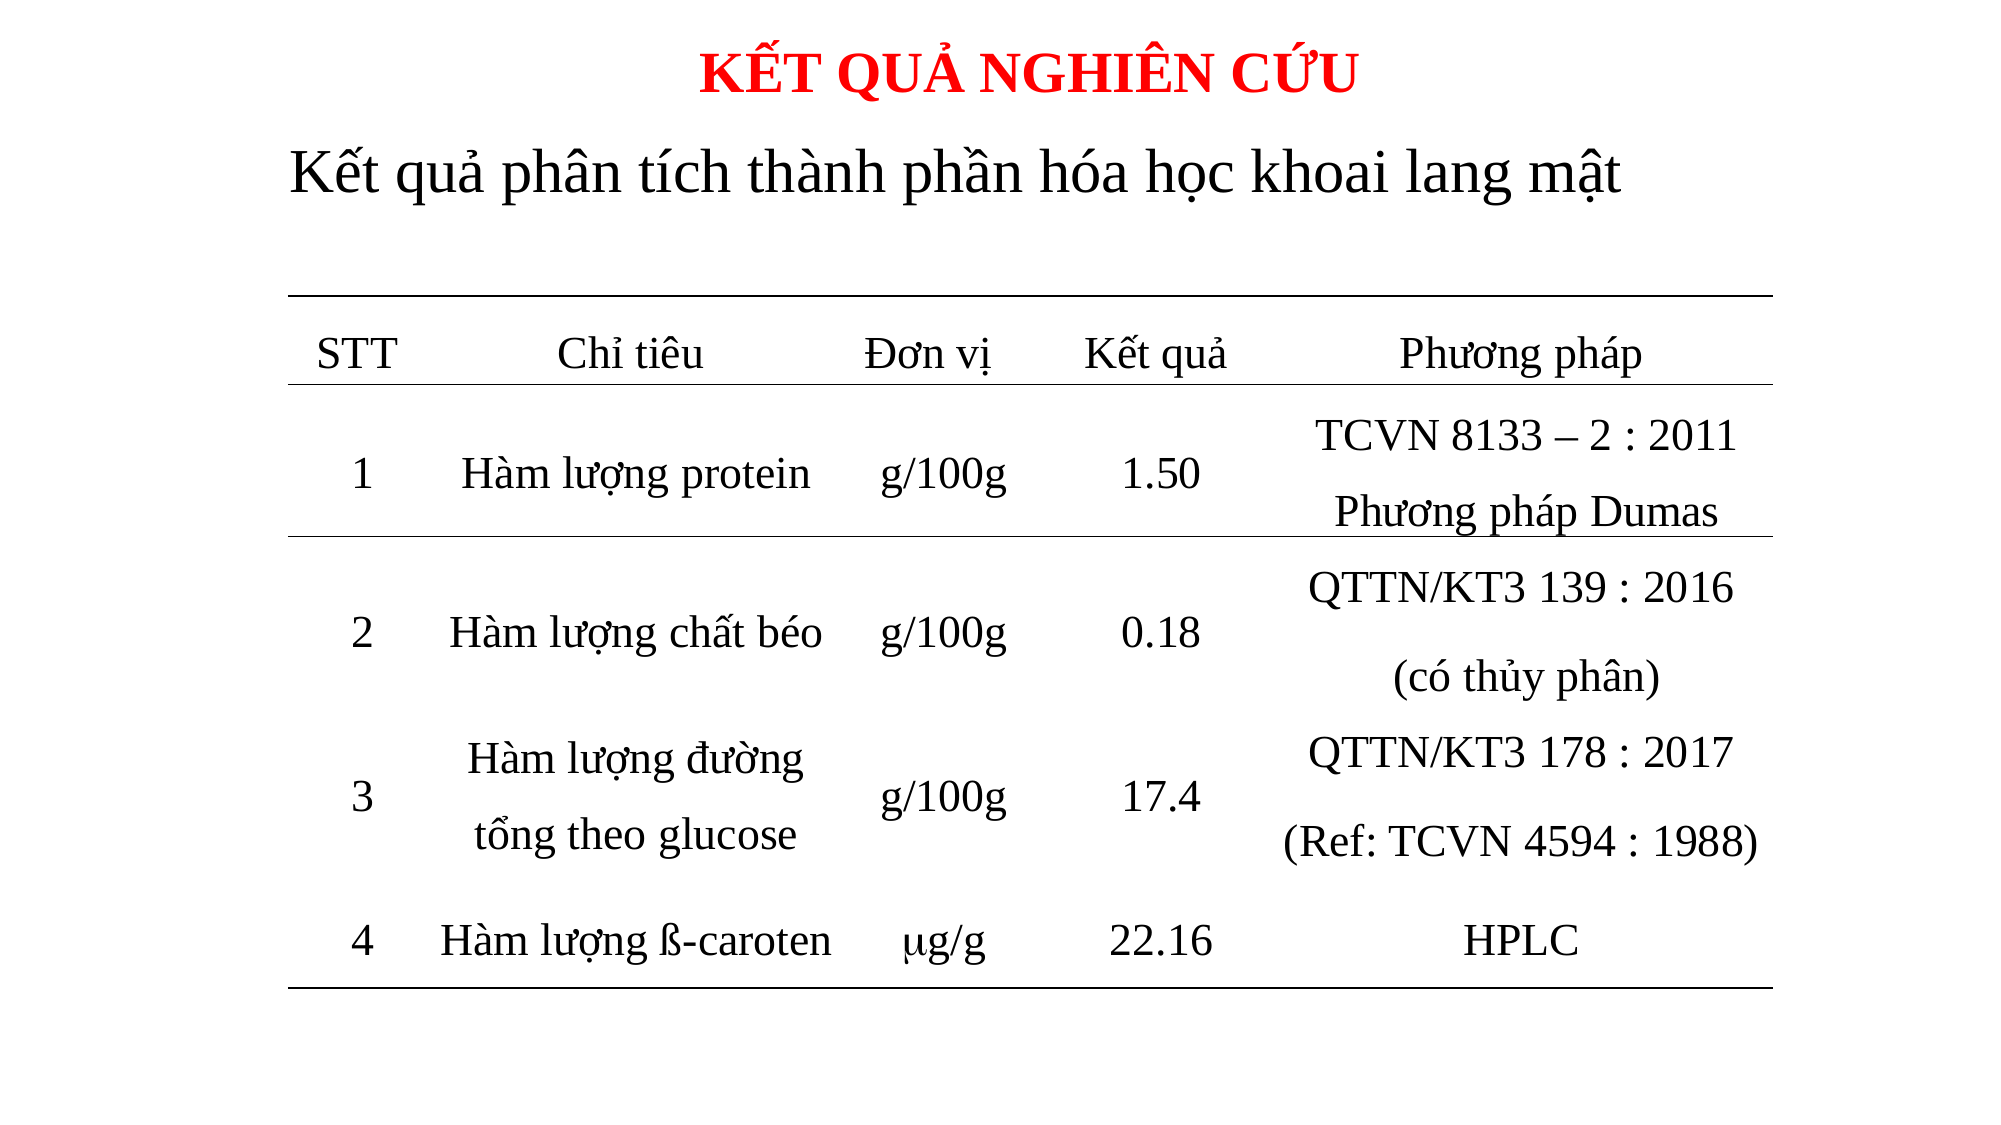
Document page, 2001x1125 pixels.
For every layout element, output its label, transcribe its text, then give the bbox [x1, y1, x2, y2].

table_cell g/100g [836, 701, 1041, 866]
table_cell 17.4 [1041, 701, 1271, 866]
table_cell HPLC [1271, 866, 1773, 987]
table_header Kết quả [1041, 297, 1271, 384]
table_cell Hàm lượng protein [427, 385, 836, 536]
table_cell 2 [288, 537, 427, 701]
table_cell Hàm lượng ß-caroten [427, 866, 836, 987]
table_cell 22.16 [1041, 866, 1271, 987]
table_cell g/100g [836, 385, 1041, 536]
table_cell QTTN/KT3 178 : 2017 (Ref: TCVN 4594 : 1988) [1271, 701, 1773, 866]
table_cell 3 [288, 701, 427, 866]
table_cell Hàm lượng chất béo [427, 537, 836, 701]
table_cell g/100g [836, 537, 1041, 701]
table_cell 1 [288, 385, 427, 536]
table_header Chỉ tiêu [427, 297, 836, 384]
table_cell 0.18 [1041, 537, 1271, 701]
table_cell g/g [836, 866, 1041, 987]
table_cell 4 [288, 866, 427, 987]
table_header Phương pháp [1271, 297, 1773, 384]
table_cell Hàm lượng đường tổng theo glucose [427, 701, 836, 866]
table_cell TCVN 8133 – 2 : 2011 Phương pháp Dumas [1271, 385, 1773, 536]
table_cell QTTN/KT3 139 : 2016 (có thủy phân) [1271, 537, 1773, 701]
table_header Đơn vị [836, 297, 1041, 384]
title Kết quả phân tích thành phần hóa học khoai lang mật [94, 112, 1820, 232]
table_header STT [288, 297, 427, 384]
text_box KẾT QUẢ NGHIÊN CỨU [448, 20, 1613, 112]
table_cell 1.50 [1041, 385, 1271, 536]
